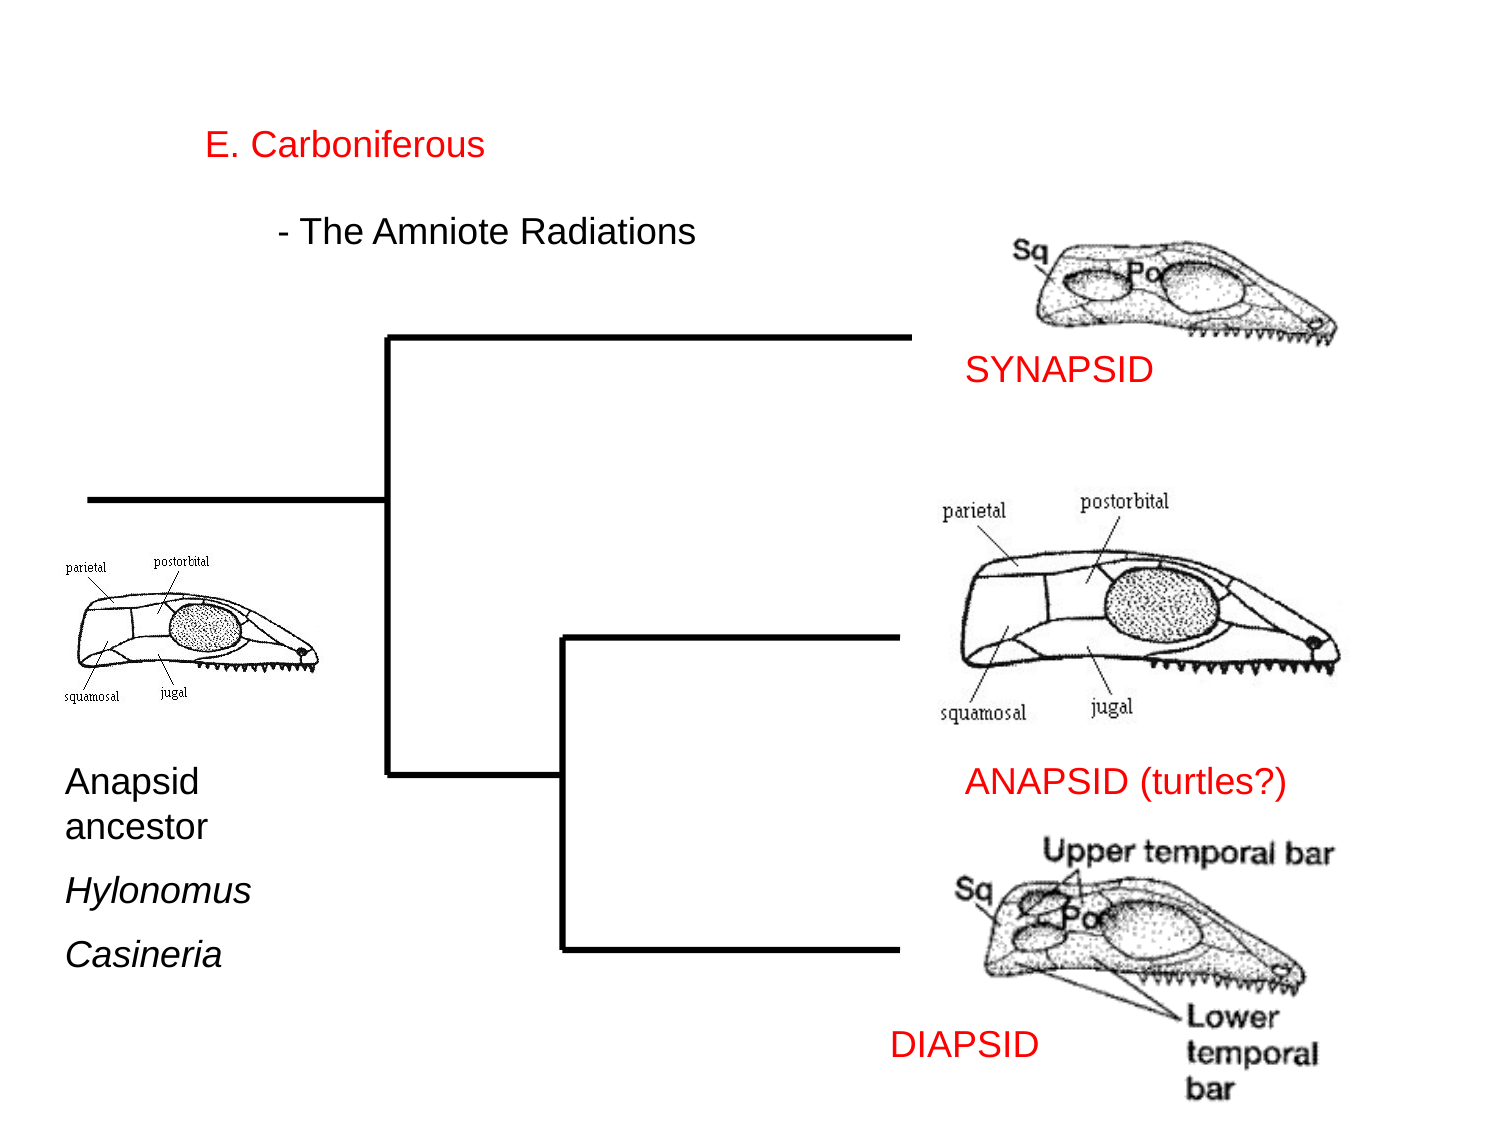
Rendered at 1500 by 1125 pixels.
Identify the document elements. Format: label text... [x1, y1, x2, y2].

picture [912, 816, 1477, 1125]
text_box Anapsid ancestor Hylonomus Casineria [49, 749, 350, 983]
picture [62, 512, 326, 751]
text_box E. Carboniferous [137, 112, 1463, 236]
text_box DIAPSID [875, 1012, 907, 1073]
picture [912, 183, 1415, 801]
text_box - The Amniote Radiations [112, 199, 813, 260]
